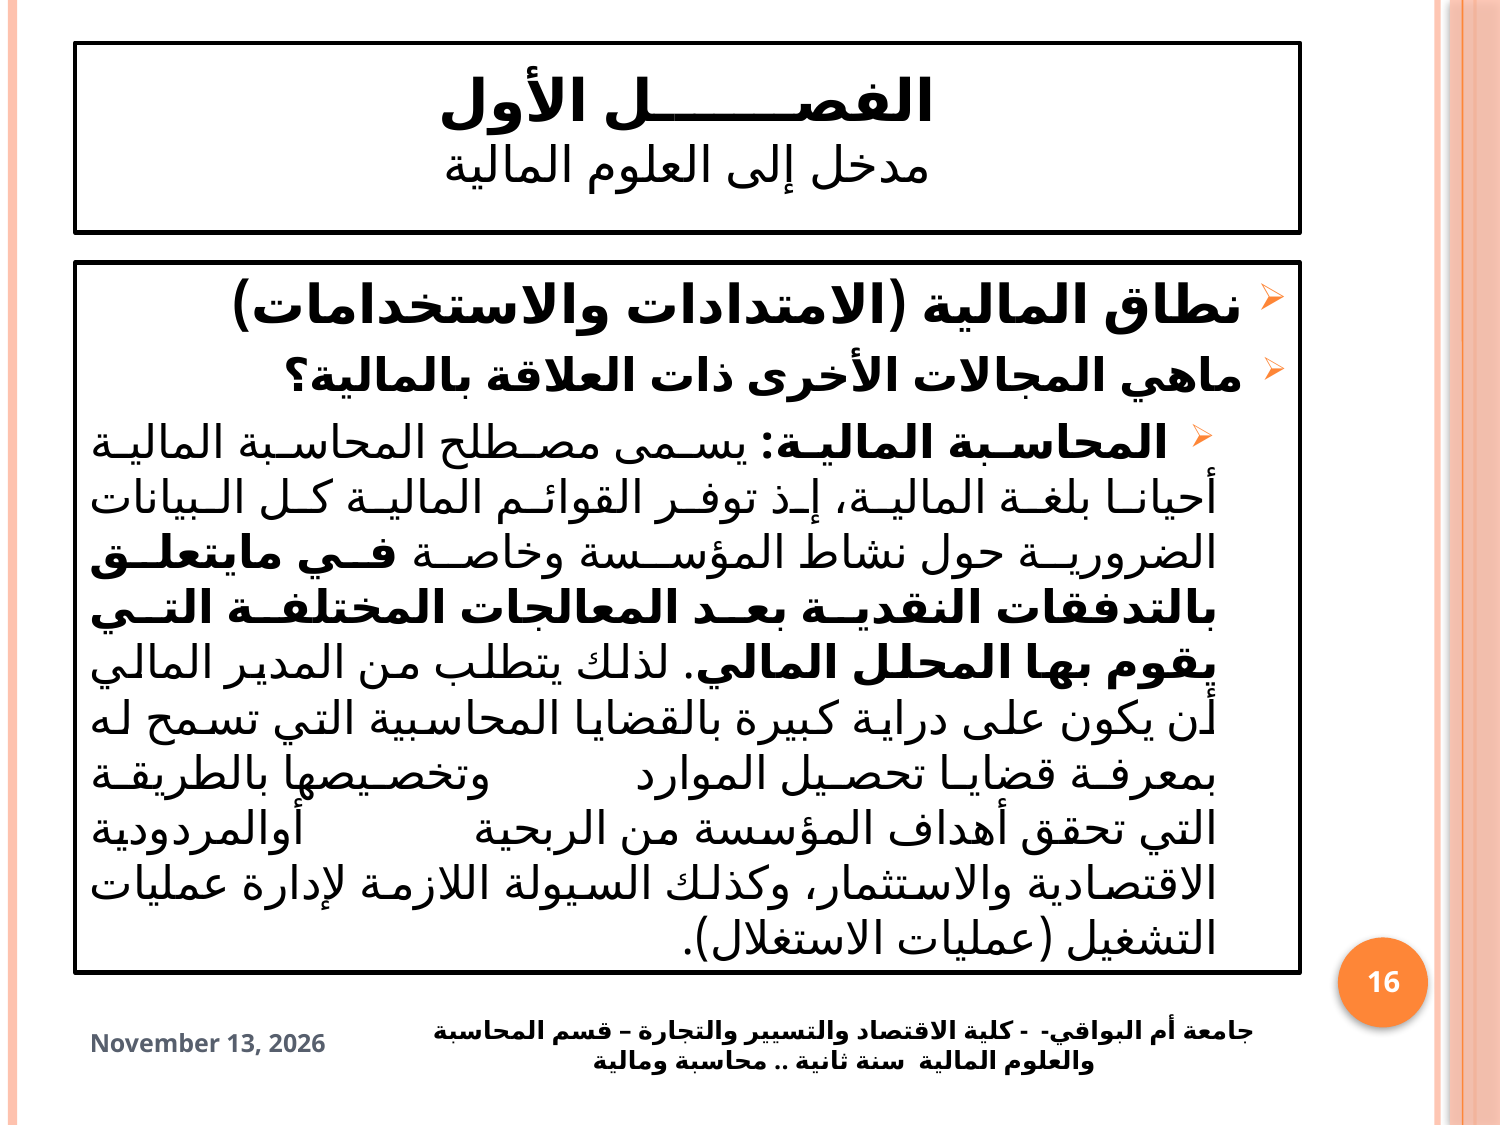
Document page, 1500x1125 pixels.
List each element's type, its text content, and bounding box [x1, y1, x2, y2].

title الفصـــــــل الأول مدخل إلى العلوم المالية [73, 41, 1302, 235]
slide_number 16 [1333, 940, 1434, 1027]
footer جامعة أم البواقي- - كلية الاقتصاد والتسيير والتجارة – قسم المحاسبة والعلوم المالية سنة ثانية .. محاسبة ومالية [389, 990, 1300, 1098]
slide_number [75, 1008, 389, 1080]
list نطاق المالية (الامتدادات والاستخدامات) ماهي المجالات الأخرى ذات العلاقة بالمالية؟ المحاسبة المالية: يسمى مصطلح المحاسبة المالية أحيانا بلغة المالية، إذ توفر القوائم المالية كل البيانات الضرورية حول نشاط المؤسسة وخاصة في مايتعلق بالتدفقات النقدية بعد المعالجات المختلفة التي يقوم بها المحلل المالي. لذلك يتطلب من المدير المالي أن يكون على دراية كبيرة بالقضايا المحاسبية التي تسمح له بمعرفة قضايا تحصيل الموارد وتخصيصها بالطريقة التي تحقق أهداف المؤسسة من الربحية أوالمردودية الاقتصادية والاستثمار، وكذلك السيولة اللازمة لإدارة عمليات التشغيل (عمليات الاستغلال). [73, 260, 1302, 975]
